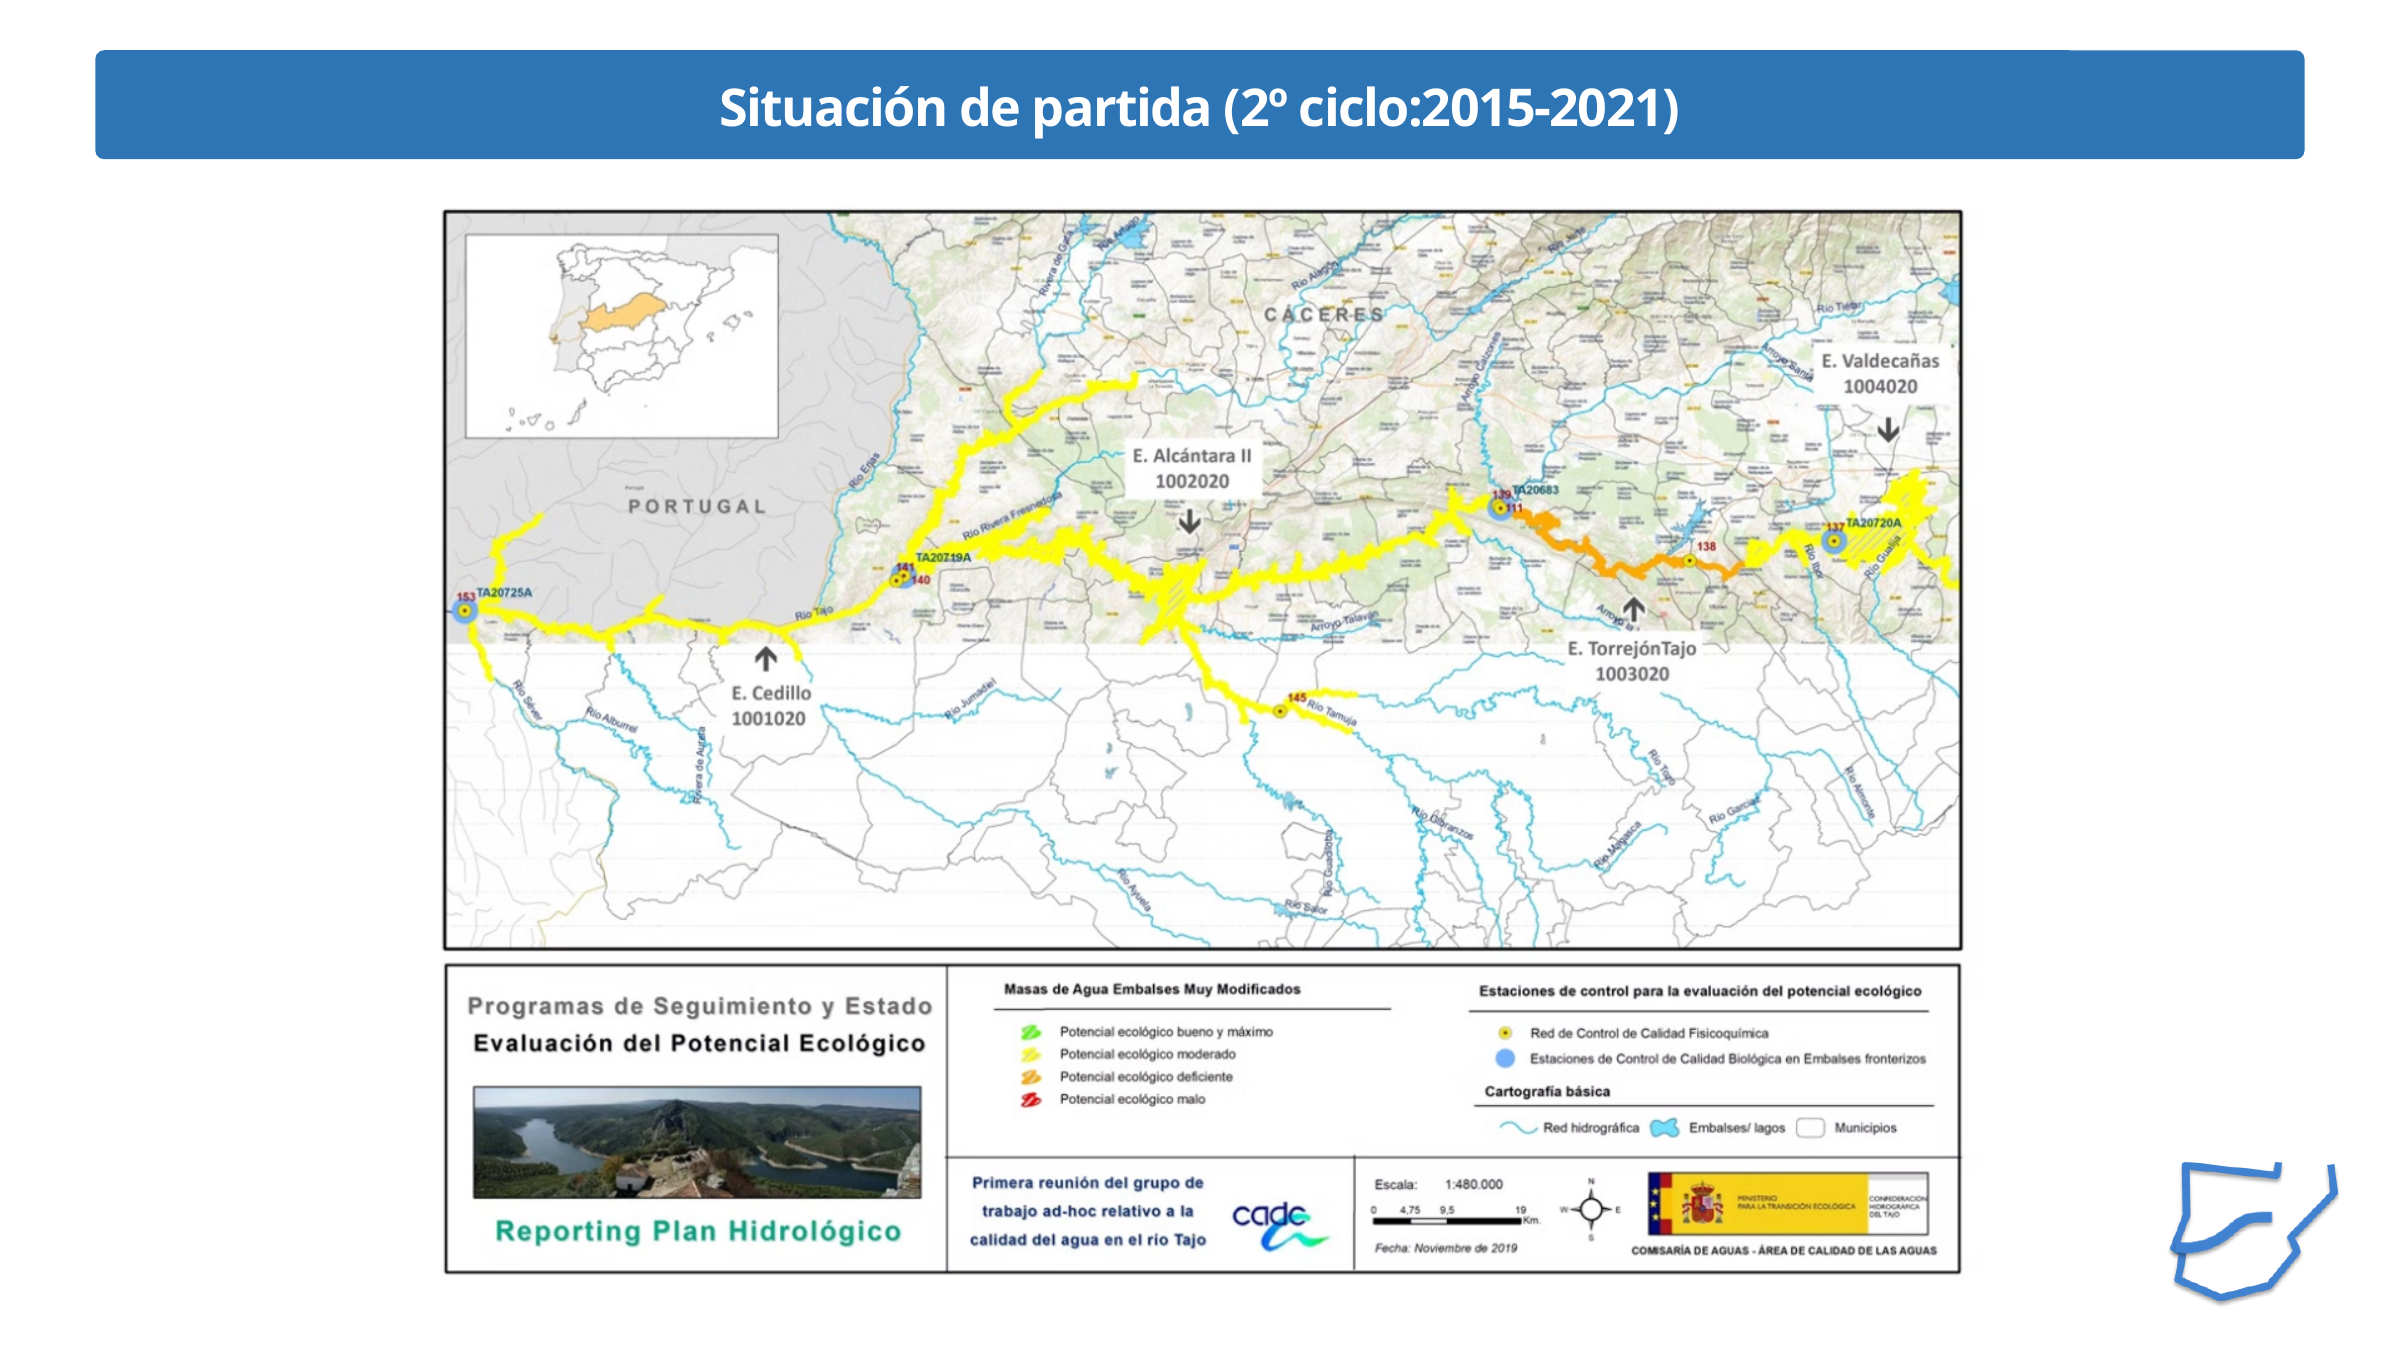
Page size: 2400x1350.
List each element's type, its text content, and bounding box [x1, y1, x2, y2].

text_box [95, 50, 2305, 160]
picture [420, 189, 1980, 1293]
text_box Situación de partida (2º ciclo:2015-2021) [709, 71, 1691, 138]
picture [2163, 1158, 2343, 1310]
